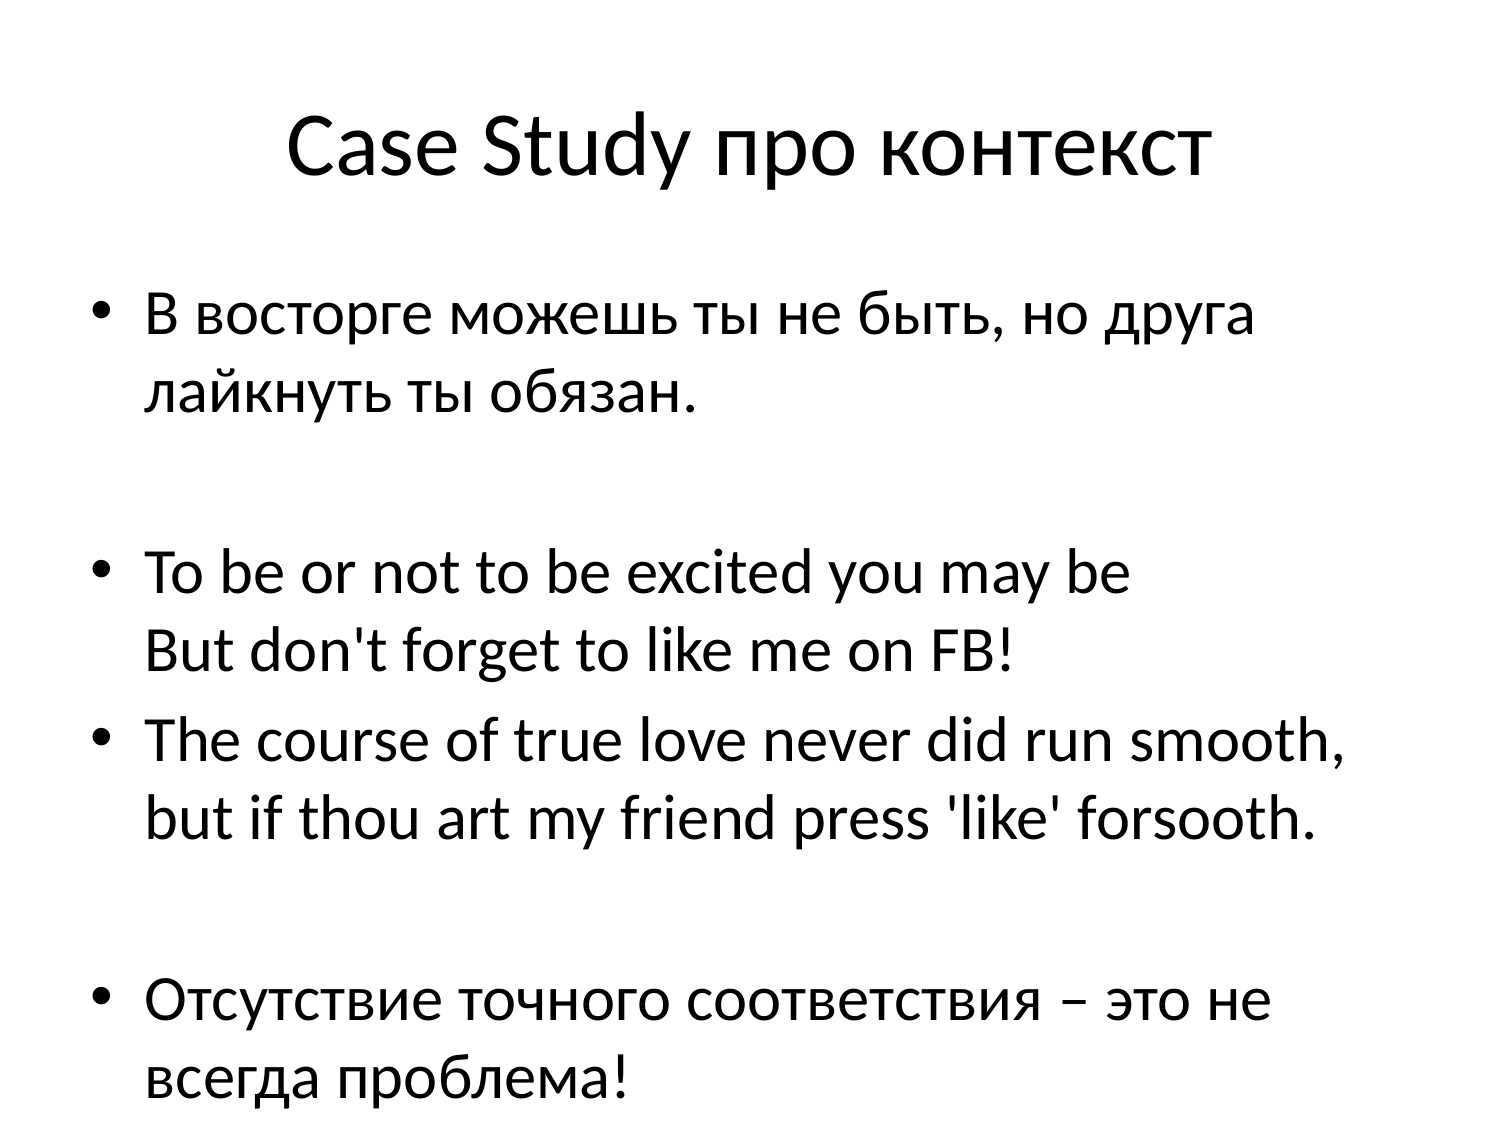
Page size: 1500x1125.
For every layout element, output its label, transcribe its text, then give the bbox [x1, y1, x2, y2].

title Case Study про контекст [75, 45, 1425, 233]
list В восторге можешь ты не быть, но друга лайкнуть ты обязан. To be or not to be excited you may be But don't forget to like me on FB! The course of true love never did run smooth, but if thou art my friend press 'like' forsooth. Отсутствие точного соответствия – это не всегда проблема! [75, 262, 1425, 1125]
